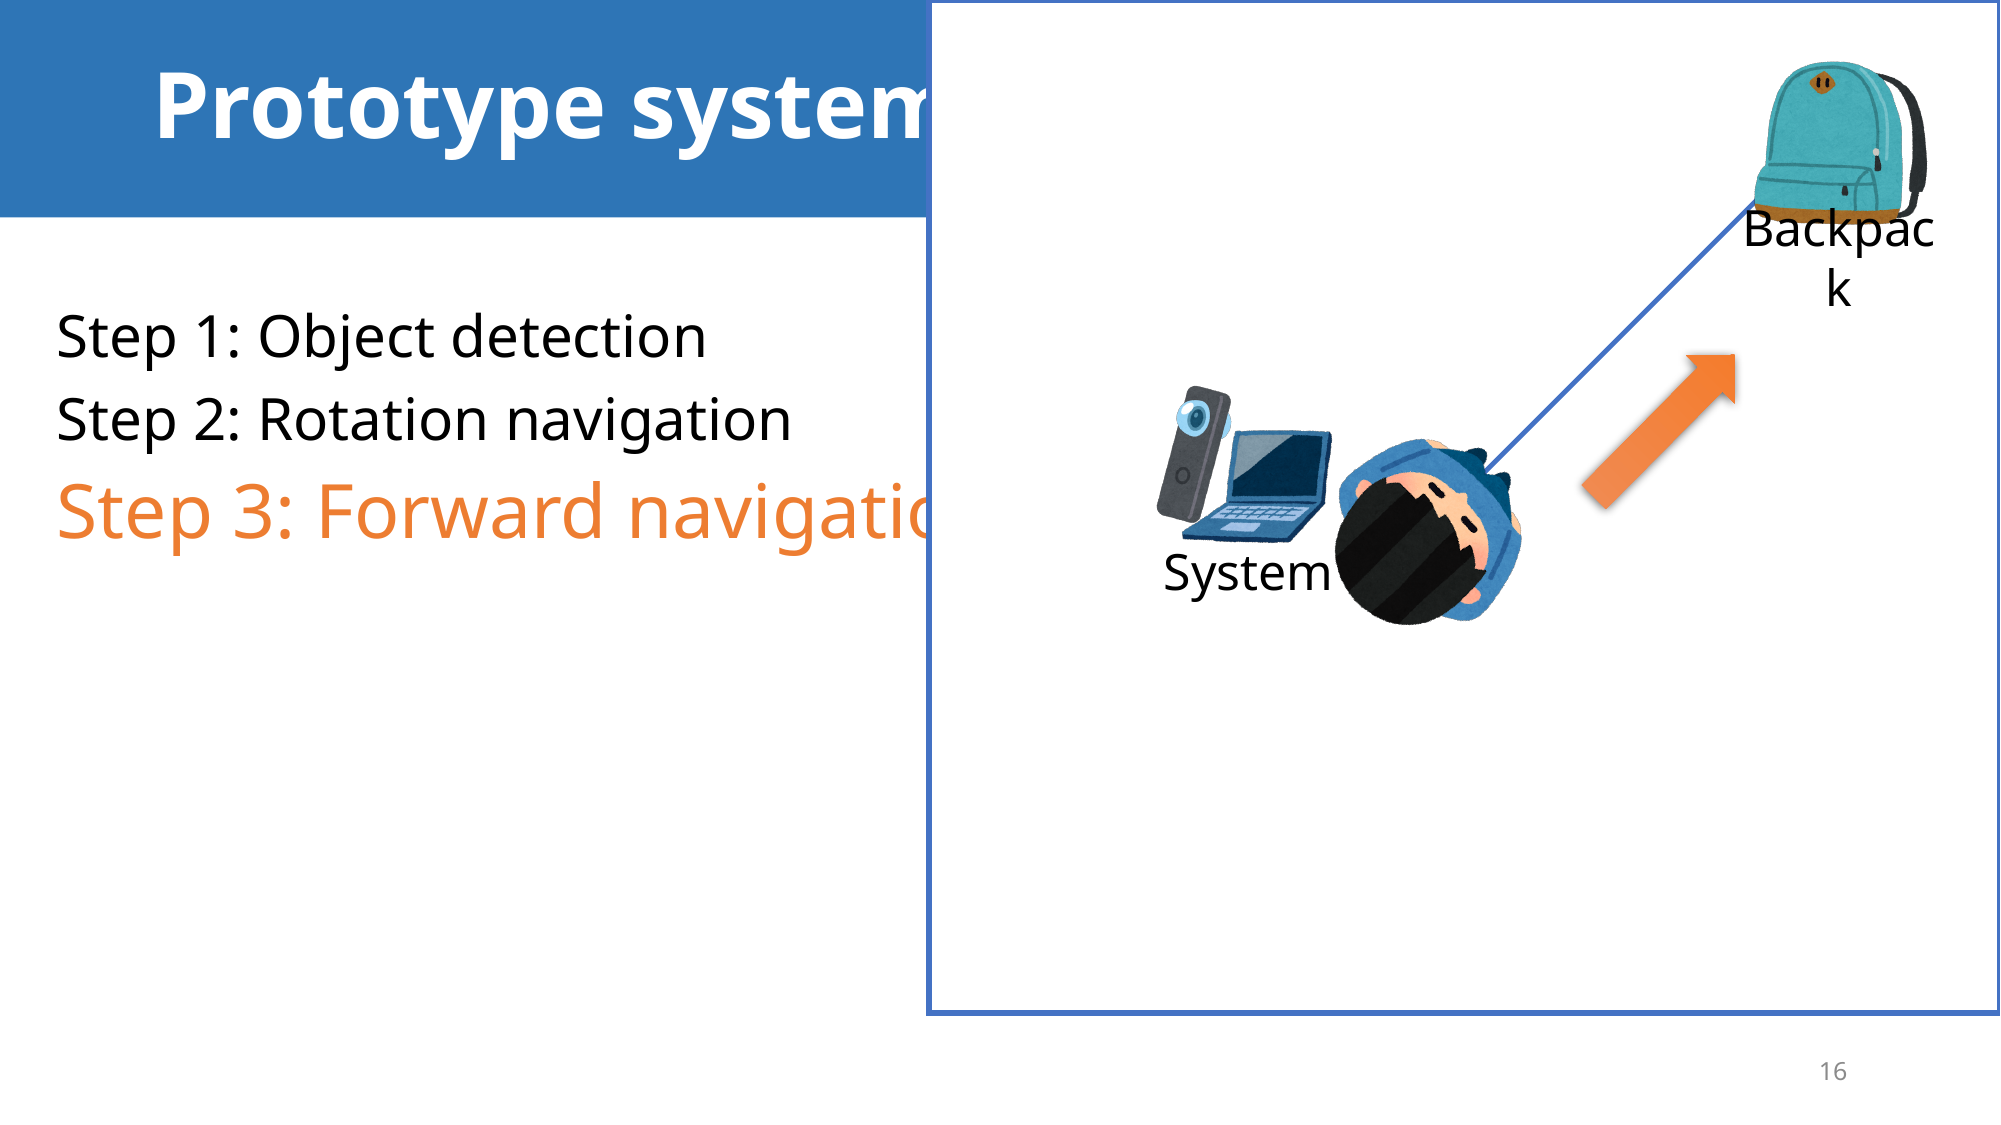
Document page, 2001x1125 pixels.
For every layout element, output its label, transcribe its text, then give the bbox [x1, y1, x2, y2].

list Step 1: Object detection Step 2: Rotation navigation Step 3: Forward navigation [41, 299, 928, 1014]
text_box [928, 0, 2000, 1014]
slide_number 16 [1412, 1042, 1863, 1103]
picture [1745, 53, 1933, 233]
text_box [1435, 166, 1790, 522]
text_box System [1136, 539, 1320, 603]
picture [1132, 380, 1579, 683]
title Prototype system [137, 29, 928, 188]
text_box Backpack [1790, 224, 1960, 288]
